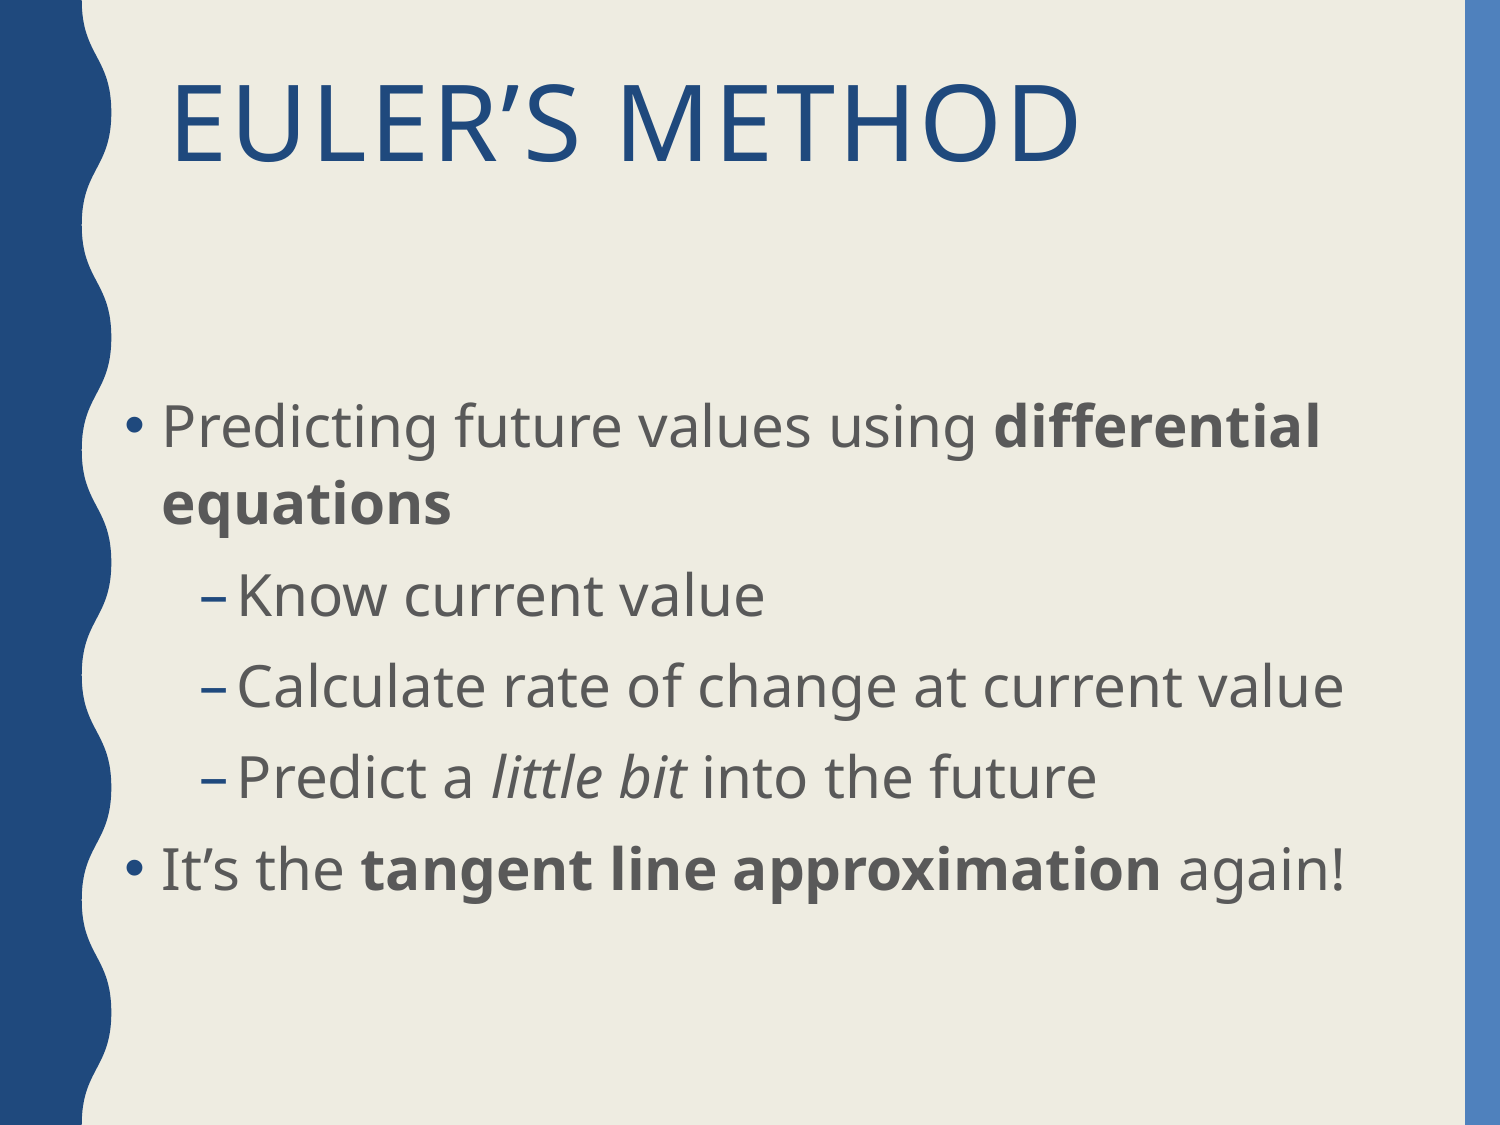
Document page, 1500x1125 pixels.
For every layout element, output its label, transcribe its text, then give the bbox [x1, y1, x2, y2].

title Euler’s Method [154, 62, 1407, 308]
list Predicting future values using differential equations Know current value Calculate rate of change at current value Predict a little bit into the future It’s the tangent line approximation again! [109, 375, 1472, 965]
